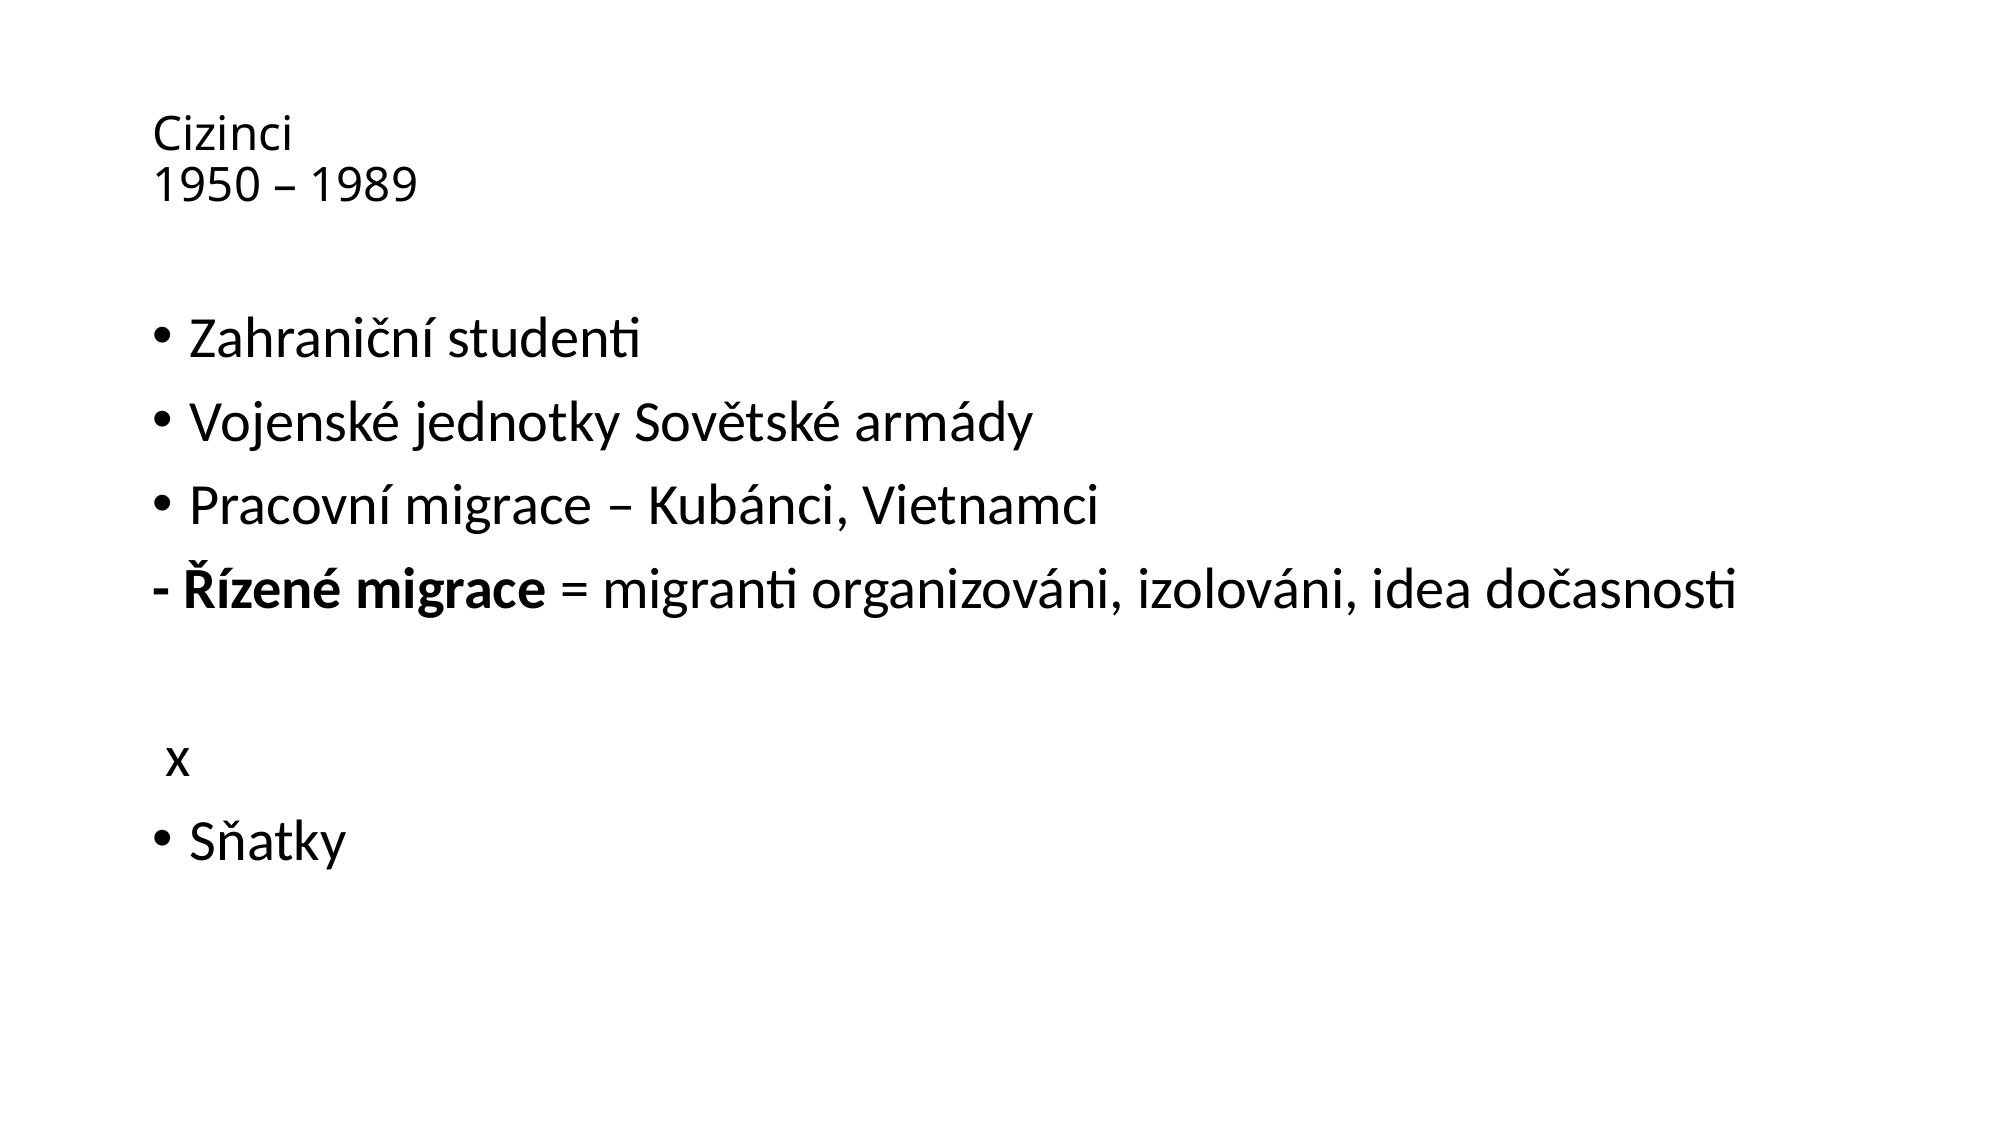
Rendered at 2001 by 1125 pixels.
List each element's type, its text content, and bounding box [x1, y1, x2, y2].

list Zahraniční studenti Vojenské jednotky Sovětské armády Pracovní migrace – Kubánci, Vietnamci - Řízené migrace = migranti organizováni, izolováni, idea dočasnosti x Sňatky [137, 299, 1863, 1014]
title Cizinci 1950 – 1989 [137, 59, 1863, 278]
